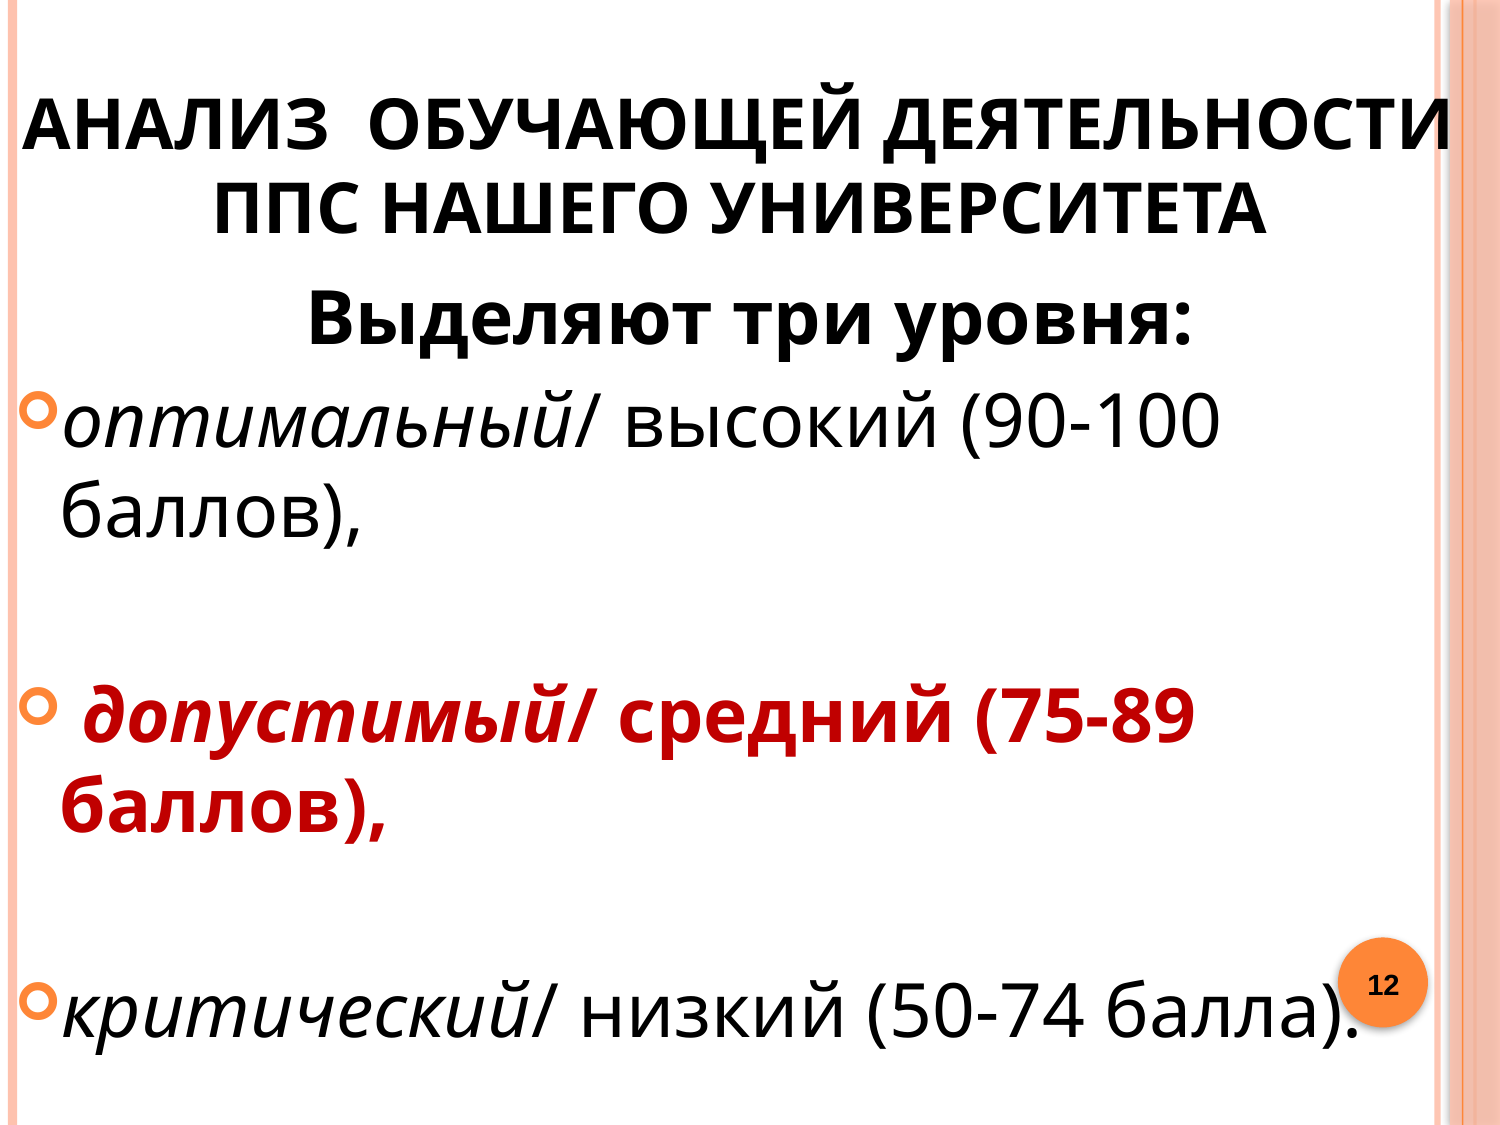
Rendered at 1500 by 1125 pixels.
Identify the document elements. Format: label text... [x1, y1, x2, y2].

title Анализ обучающей деятельности ППС нашего Университета [0, 0, 1480, 256]
list Выделяют три уровня: оптимальный/ высокий (90-100 баллов), допустимый/ средний (75-89 баллов), критический/ низкий (50-74 балла). [0, 262, 1500, 1106]
